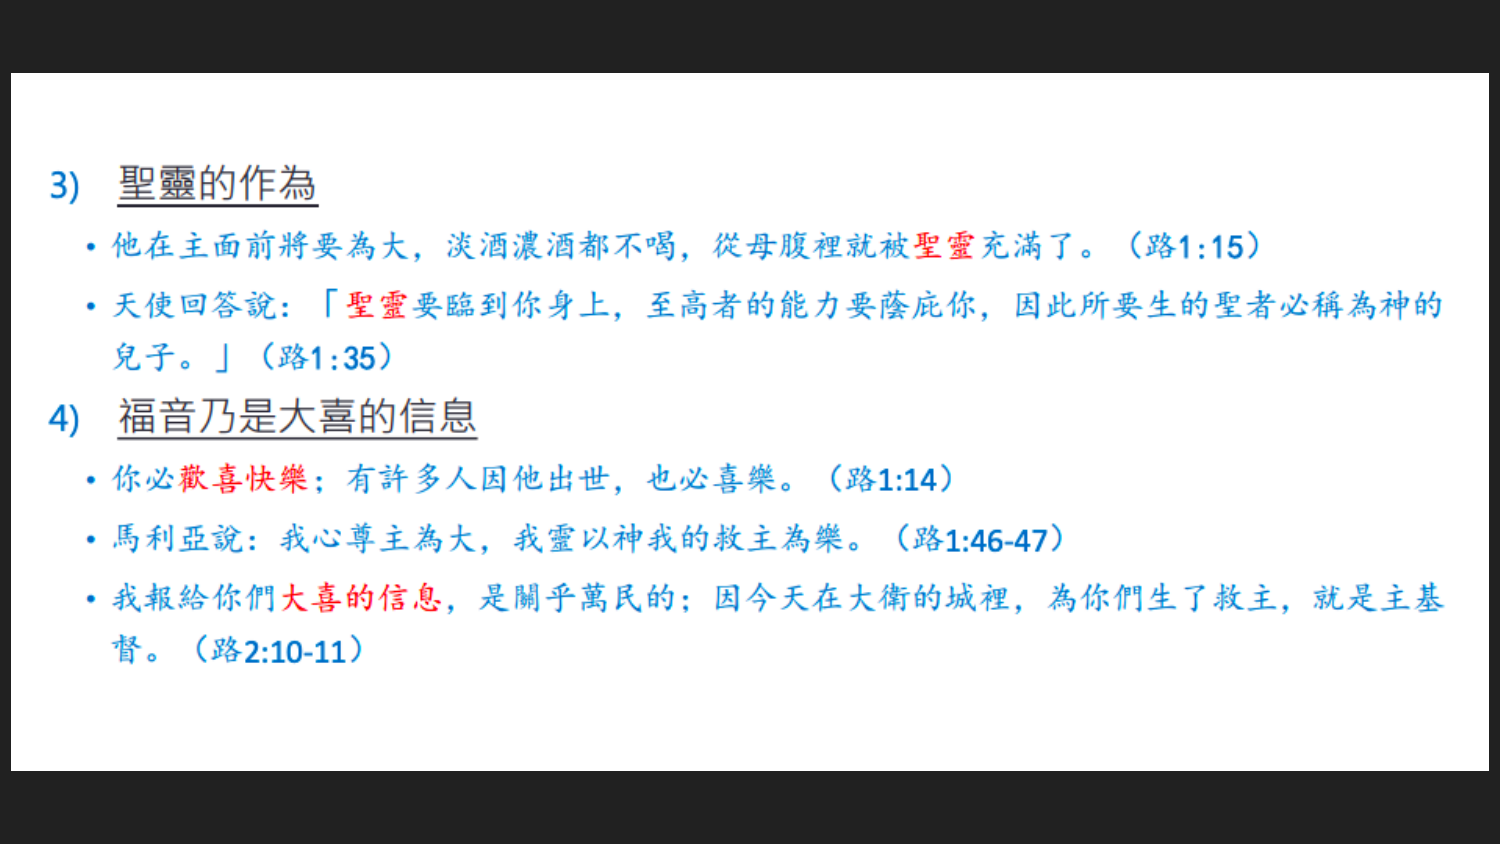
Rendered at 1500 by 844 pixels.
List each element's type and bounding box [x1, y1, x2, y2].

picture [11, 73, 1489, 771]
